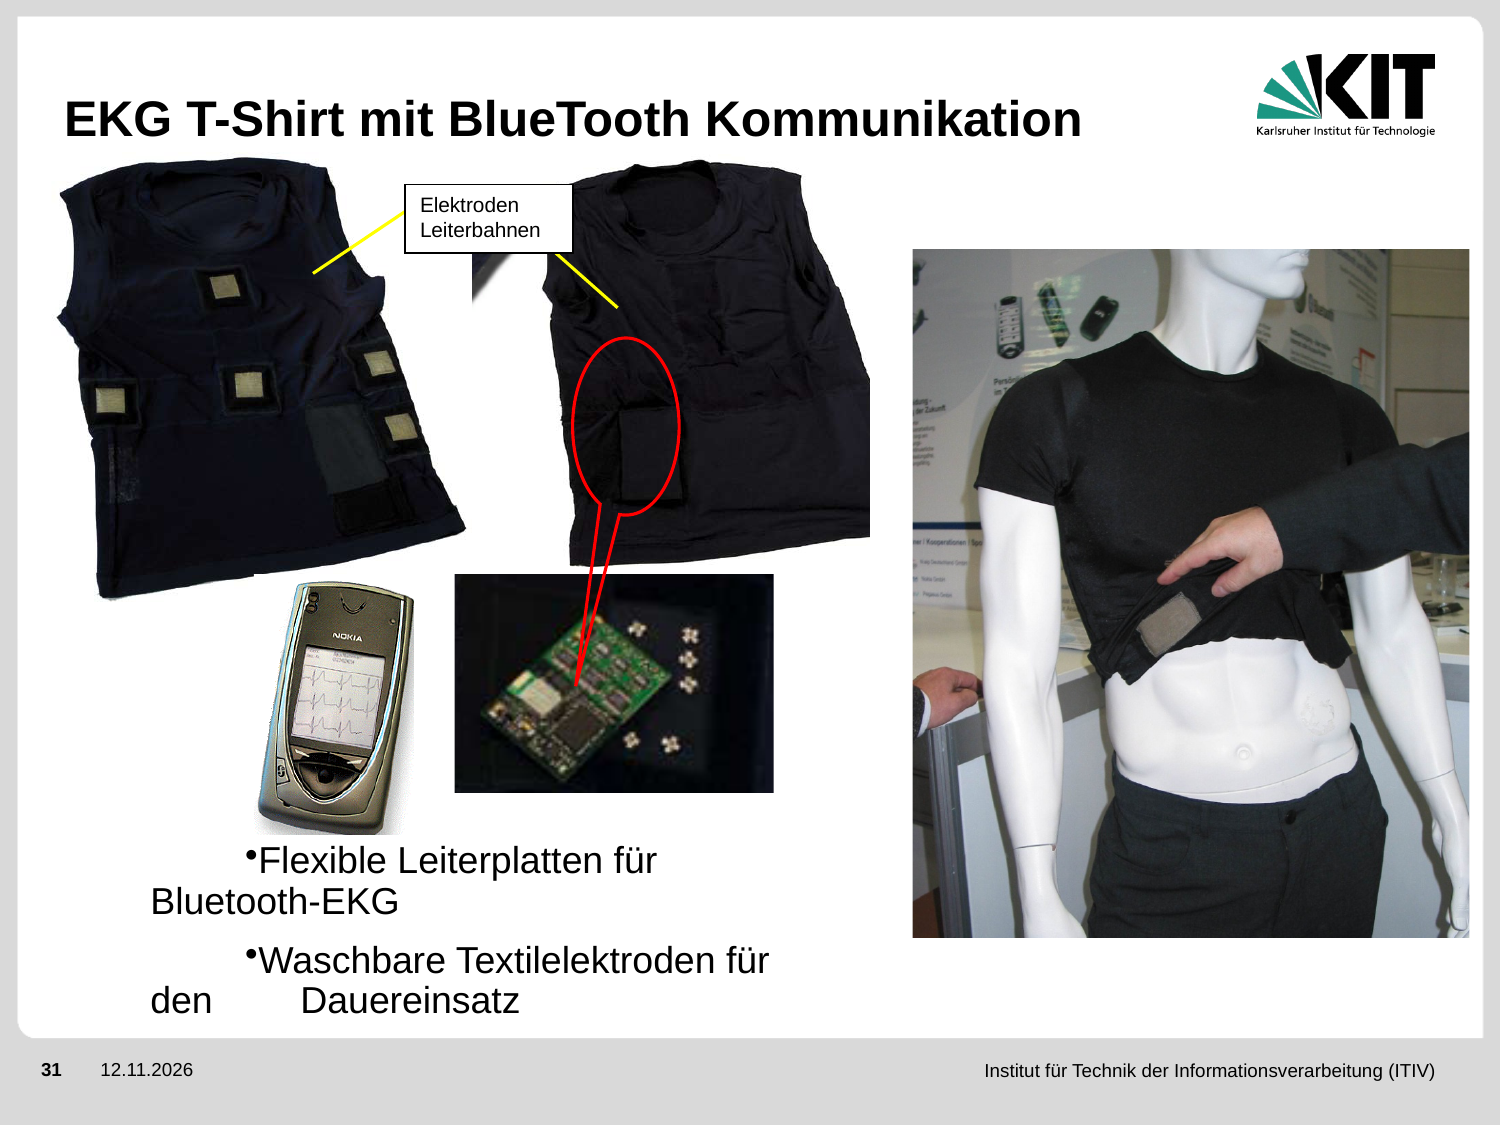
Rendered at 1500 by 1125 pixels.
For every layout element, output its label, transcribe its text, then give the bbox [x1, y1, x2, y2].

title EKG T-Shirt mit BlueTooth Kommunikation [63, 54, 1199, 148]
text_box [312, 184, 618, 308]
picture [0, 0, 1500, 1125]
text_box Flexible Leiterplatten für Bluetooth-EKG Waschbare Textilelektroden für den Dauereinsatz [100, 834, 851, 1030]
